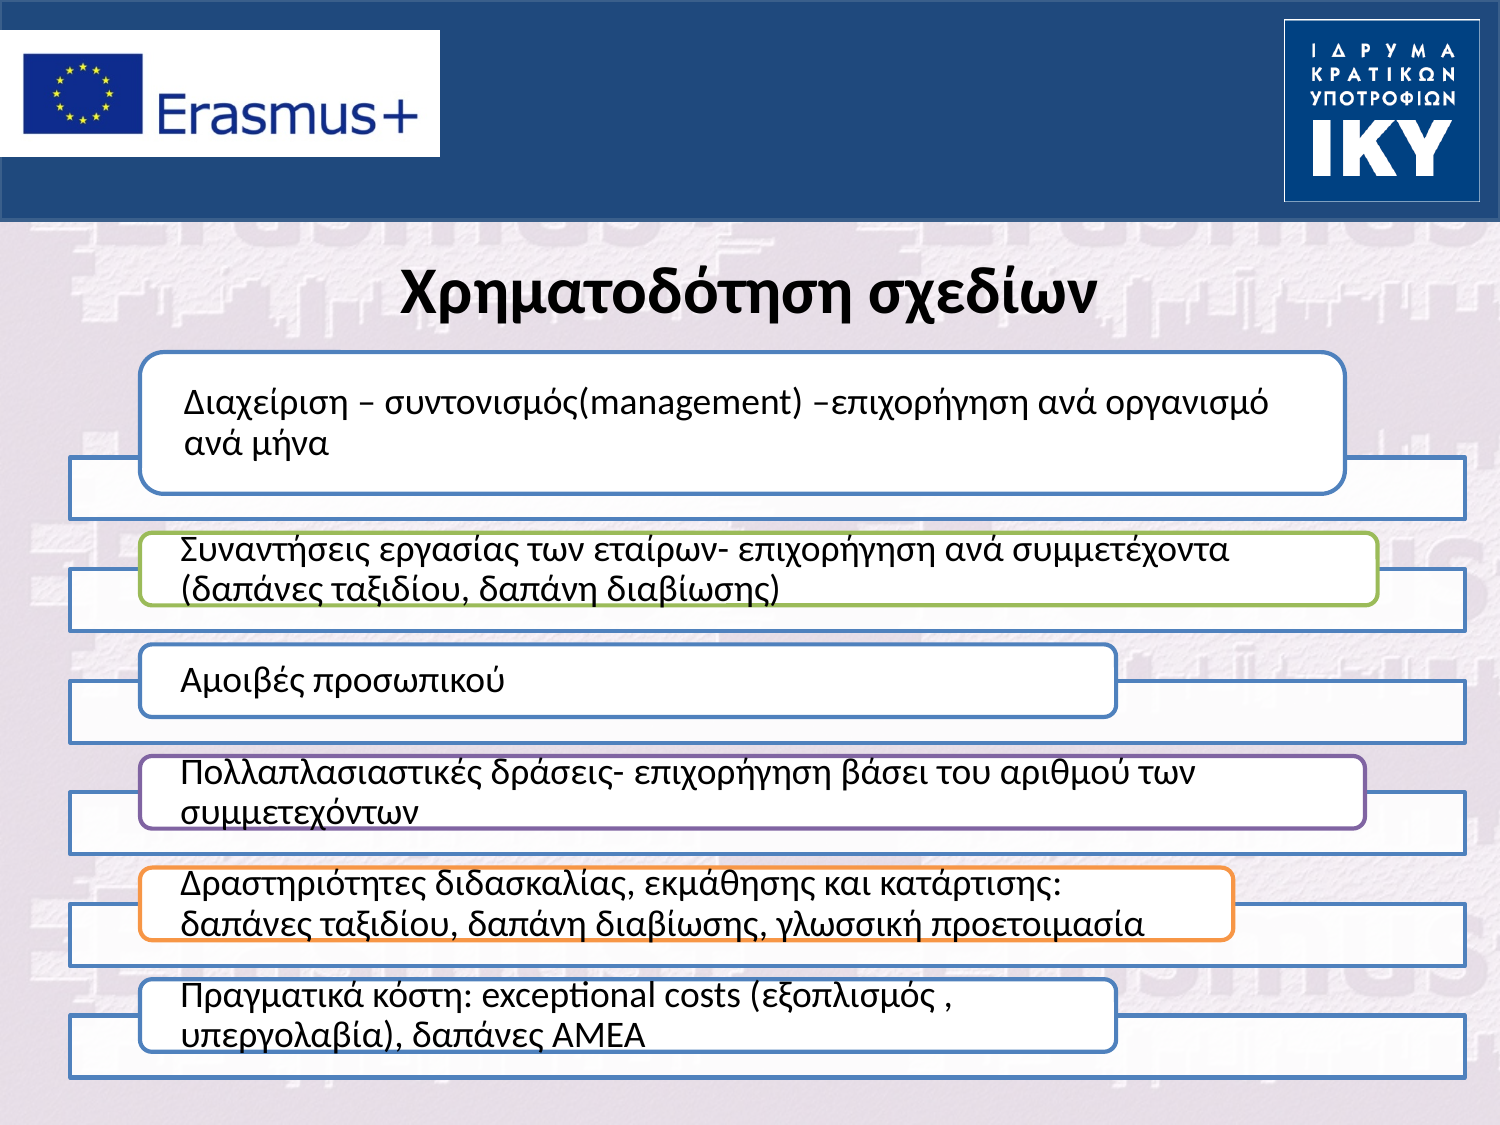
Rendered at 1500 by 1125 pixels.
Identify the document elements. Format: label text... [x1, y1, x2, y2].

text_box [70, 339, 1466, 1091]
picture [1283, 18, 1480, 202]
text_box [0, 0, 1500, 222]
picture [0, 30, 440, 157]
title Χρηματοδότηση σχεδίων [58, 222, 1442, 364]
